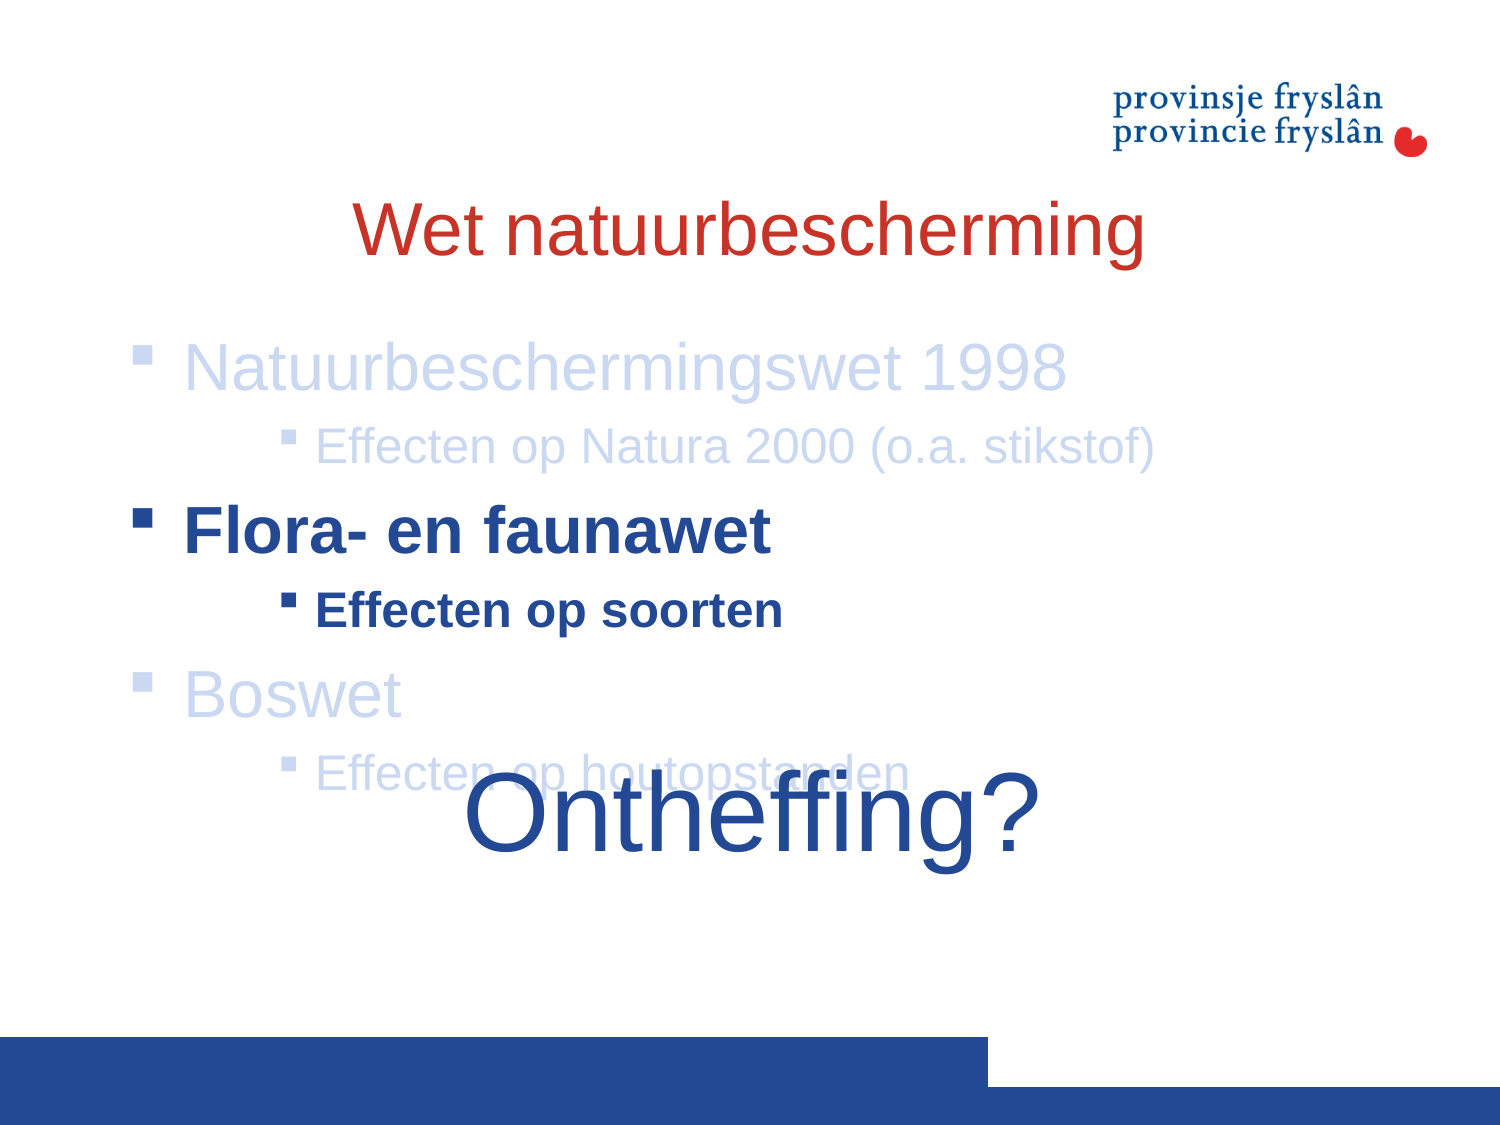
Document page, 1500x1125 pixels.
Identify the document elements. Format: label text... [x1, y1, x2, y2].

list Natuurbeschermingswet 1998 Effecten op Natura 2000 (o.a. stikstof) Flora- en faunawet Effecten op soorten Boswet Effecten op houtopstanden [112, 316, 1388, 1000]
picture [1113, 82, 1427, 157]
title Wet natuurbescherming [112, 164, 1388, 288]
text_box Ontheffing? [114, 731, 1390, 961]
